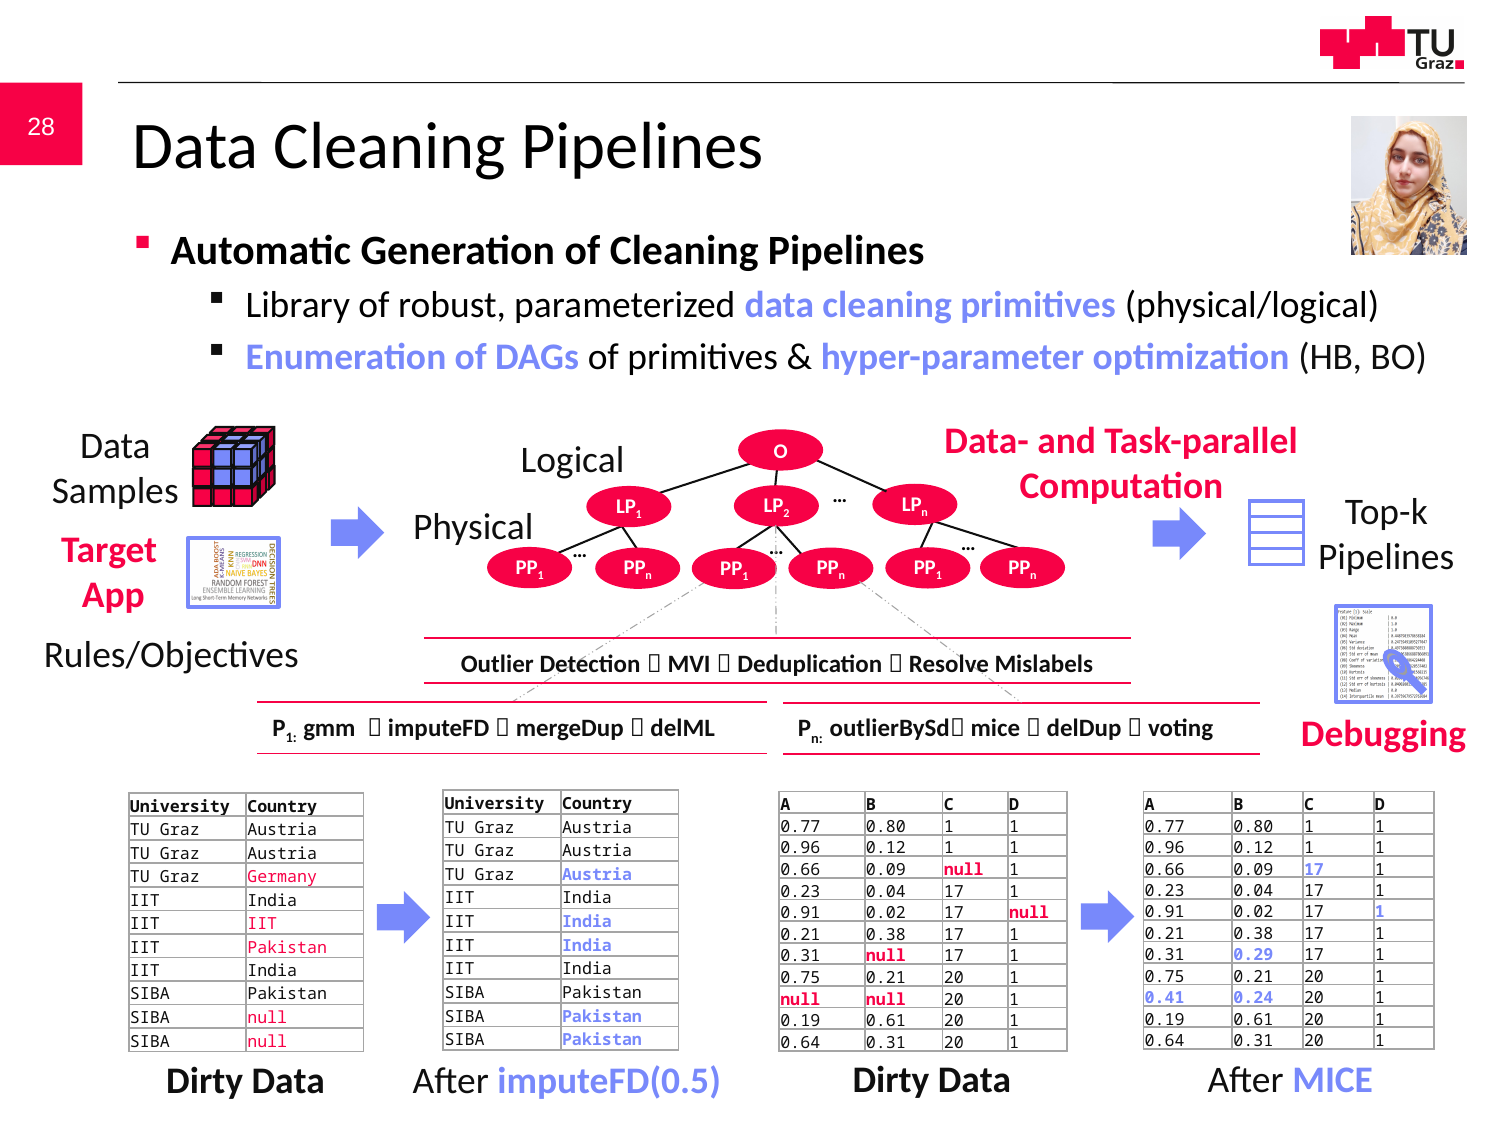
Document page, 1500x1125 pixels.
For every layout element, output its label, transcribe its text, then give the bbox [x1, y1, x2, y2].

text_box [192, 426, 275, 506]
table_cell 1 [1009, 922, 1066, 942]
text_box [489, 431, 1063, 587]
table_cell 0.09 [866, 857, 942, 877]
table_cell 1 [1375, 1007, 1433, 1026]
table_cell TU Graz [444, 862, 560, 884]
table_cell 0.77 [1144, 814, 1231, 833]
table_cell IIT [130, 911, 245, 933]
text_box Top-k Pipelines [1281, 479, 1492, 585]
table_cell 1 [1009, 1030, 1066, 1050]
table_cell 1 [1375, 835, 1433, 855]
table_cell Pakistan [247, 935, 363, 957]
table_cell Austria [562, 862, 678, 884]
text_box [0, 1021, 1500, 1125]
table_cell 0.02 [866, 900, 942, 920]
table_cell null [780, 987, 864, 1007]
table_cell 1 [1009, 857, 1066, 877]
table_cell IIT [130, 888, 245, 910]
table_cell 0.21 [1144, 921, 1231, 941]
picture [190, 539, 277, 605]
table_cell 0.66 [1144, 857, 1231, 876]
table_cell SIBA [444, 980, 560, 1002]
table_cell null [866, 987, 942, 1007]
table_cell IIT [130, 958, 245, 980]
table_cell 1 [1375, 900, 1433, 919]
table_cell 1 [1375, 814, 1433, 833]
table_cell 0.96 [1144, 835, 1231, 855]
table_cell 0.04 [866, 879, 942, 899]
table_cell 0.21 [780, 922, 864, 942]
table_cell 0.23 [780, 879, 864, 899]
table_cell null [1009, 900, 1066, 920]
table_cell 0.23 [1144, 878, 1231, 898]
table_cell Germany [247, 864, 363, 886]
table_cell 0.80 [1233, 814, 1302, 833]
text_box Dirty Data [839, 1047, 1024, 1108]
table_cell 0.31 [866, 1030, 942, 1047]
table_cell India [562, 933, 678, 955]
table_cell 0.02 [1233, 900, 1302, 919]
table_cell 0.24 [1233, 985, 1302, 1005]
table_cell Pakistan [562, 980, 678, 1002]
table_cell 0.96 [780, 836, 864, 855]
text_box Logical [482, 427, 663, 488]
table_cell 1 [1375, 878, 1433, 898]
table_cell IIT [444, 886, 560, 908]
table_cell 0.75 [780, 965, 864, 985]
table_cell TU Graz [130, 817, 245, 839]
table_cell India [247, 958, 363, 980]
table_cell SIBA [130, 1029, 245, 1051]
table_cell 0.12 [1233, 835, 1302, 855]
table_cell 1 [943, 836, 1007, 855]
table_cell IIT [444, 957, 560, 978]
table_cell SIBA [130, 982, 245, 1004]
table_cell 20 [943, 1030, 1007, 1047]
table_cell 1 [1304, 814, 1373, 833]
table_cell 0.61 [1233, 1007, 1302, 1026]
title Data Cleaning Pipelines [118, 94, 1463, 215]
table_cell 0.64 [780, 1030, 864, 1050]
table_cell Austria [247, 841, 363, 862]
table_cell 1 [1304, 835, 1373, 855]
table_cell 0.77 [780, 814, 864, 834]
table_cell 17 [943, 900, 1007, 920]
table_cell 0.12 [866, 836, 942, 855]
table_header Outlier Detection  MVI  Deduplication  Resolve Mislabels [706, 639, 859, 682]
text_box Physical [382, 494, 489, 555]
table_cell 20 [1304, 985, 1373, 1005]
table_cell IIT [444, 909, 560, 931]
table_cell 17 [943, 879, 1007, 899]
table_cell 1 [1375, 921, 1433, 941]
table_cell 0.09 [1233, 857, 1302, 876]
table_cell null [247, 1029, 363, 1051]
table_cell 0.21 [1233, 964, 1302, 984]
table_header University [444, 791, 560, 813]
table_cell Austria [562, 815, 678, 837]
text_box [376, 889, 432, 945]
table_cell 0.29 [1233, 942, 1302, 962]
table_cell SIBA [444, 1004, 560, 1026]
text_box Target App [45, 517, 182, 622]
table_cell TU Graz [444, 815, 560, 837]
table_header D [1009, 792, 1066, 812]
list Automatic Generation of Cleaning Pipelines Library of robust, parameterized data cleaning primitives (physical/logical) Enumeration of DAGs of primitives & hyper-parameter optimization (HB, BO) [118, 215, 1463, 1026]
table_cell IIT [444, 933, 560, 955]
table_header Country [247, 794, 363, 815]
text_box After MICE [1167, 1047, 1413, 1108]
table_cell India [562, 957, 678, 978]
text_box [859, 581, 1022, 703]
table_cell India [562, 886, 678, 908]
text_box Data- and Task-parallel Computation [931, 408, 1312, 513]
table_cell 17 [1304, 900, 1373, 919]
table_cell 0.80 [866, 814, 942, 834]
table_cell 1 [1009, 944, 1066, 963]
table_header Pn: outlierBySd mice  delDup  voting [783, 704, 1260, 753]
table_cell 20 [943, 987, 1007, 1007]
table_cell 1 [1375, 1028, 1433, 1048]
table_cell 1 [1375, 942, 1433, 962]
table_cell 0.91 [1144, 900, 1231, 919]
table_cell 17 [1304, 921, 1373, 941]
table_cell 20 [943, 1008, 1007, 1028]
table_cell null [943, 857, 1007, 877]
table_cell 1 [1009, 836, 1066, 855]
table_cell 0.31 [1144, 942, 1231, 962]
table_cell 17 [1304, 878, 1373, 898]
table_cell 20 [943, 965, 1007, 985]
table_cell 0.38 [866, 922, 942, 942]
table_cell 17 [1304, 942, 1373, 962]
table_cell 1 [1375, 985, 1433, 1005]
table_cell TU Graz [130, 864, 245, 886]
table_header C [943, 792, 1007, 812]
table_cell 17 [943, 944, 1007, 963]
table_cell Austria [247, 817, 363, 839]
table_cell India [247, 888, 363, 910]
table_cell 1 [1009, 879, 1066, 899]
table_cell 0.66 [780, 857, 864, 877]
text_box Rules/Objectives [34, 622, 309, 683]
table_cell 0.38 [1233, 921, 1302, 941]
table_cell Pakistan [562, 1027, 678, 1048]
table_header A [780, 792, 864, 812]
table_cell SIBA [130, 1005, 245, 1027]
text_box Dirty Data [153, 1048, 338, 1109]
table_header B [866, 792, 942, 812]
table_header University [130, 794, 245, 815]
table_cell 1 [943, 814, 1007, 834]
table_cell 1 [1009, 987, 1066, 1007]
table_cell SIBA [444, 1027, 560, 1048]
table_header B [1233, 792, 1302, 812]
table_cell 17 [943, 922, 1007, 942]
table_header Outlier Detection  MVI  Deduplication  Resolve Mislabels [424, 639, 512, 682]
table_cell TU Graz [444, 838, 560, 860]
table_cell IIT [247, 911, 363, 933]
text_box Data Samples [51, 413, 180, 517]
table_cell 20 [1304, 964, 1373, 984]
picture [1351, 116, 1467, 255]
table_cell 1 [1009, 814, 1066, 834]
table_cell 20 [1304, 1007, 1373, 1026]
table_cell Pakistan [562, 1004, 678, 1026]
table_cell null [866, 944, 942, 963]
table_cell 0.04 [1233, 878, 1302, 898]
table_header A [1144, 792, 1231, 812]
table_cell 0.75 [1144, 964, 1231, 984]
table_cell 1 [1009, 1008, 1066, 1028]
table_cell 0.41 [1144, 985, 1231, 1005]
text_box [1244, 506, 1309, 560]
table_cell 0.19 [780, 1008, 864, 1028]
text_box [1152, 513, 1207, 562]
text_box After imputeFD(0.5) [409, 1048, 725, 1108]
table_cell TU Graz [130, 841, 245, 862]
table_cell IIT [130, 935, 245, 957]
table_cell 0.31 [1233, 1028, 1302, 1047]
table_cell 0.91 [780, 900, 864, 920]
table_cell 0.61 [866, 1008, 942, 1028]
table_cell 0.19 [1144, 1007, 1231, 1026]
text_box [1080, 888, 1136, 945]
table_cell Austria [562, 838, 678, 860]
table_cell 0.21 [866, 965, 942, 985]
table_header Country [562, 791, 678, 813]
table_cell 20 [1304, 1028, 1373, 1047]
table_header D [1375, 792, 1433, 812]
table_cell 1 [1375, 857, 1433, 876]
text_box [512, 587, 706, 702]
table_header Outlier Detection  MVI  Deduplication  Resolve Mislabels [1022, 639, 1131, 682]
table_cell India [562, 909, 678, 931]
picture [1320, 16, 1464, 69]
text_box Debugging [1278, 701, 1489, 762]
table_cell Pakistan [247, 982, 363, 1004]
table_cell null [247, 1005, 363, 1027]
table_cell 0.31 [780, 944, 864, 963]
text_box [1338, 607, 1430, 700]
table_cell 0.64 [1144, 1028, 1231, 1048]
text_box [330, 505, 382, 561]
table_header P1: gmm  imputeFD  mergeDup  delML [257, 703, 767, 753]
table_cell 17 [1304, 857, 1373, 876]
table_cell 1 [1375, 964, 1433, 984]
table_header C [1304, 792, 1373, 812]
table_cell 1 [1009, 965, 1066, 985]
